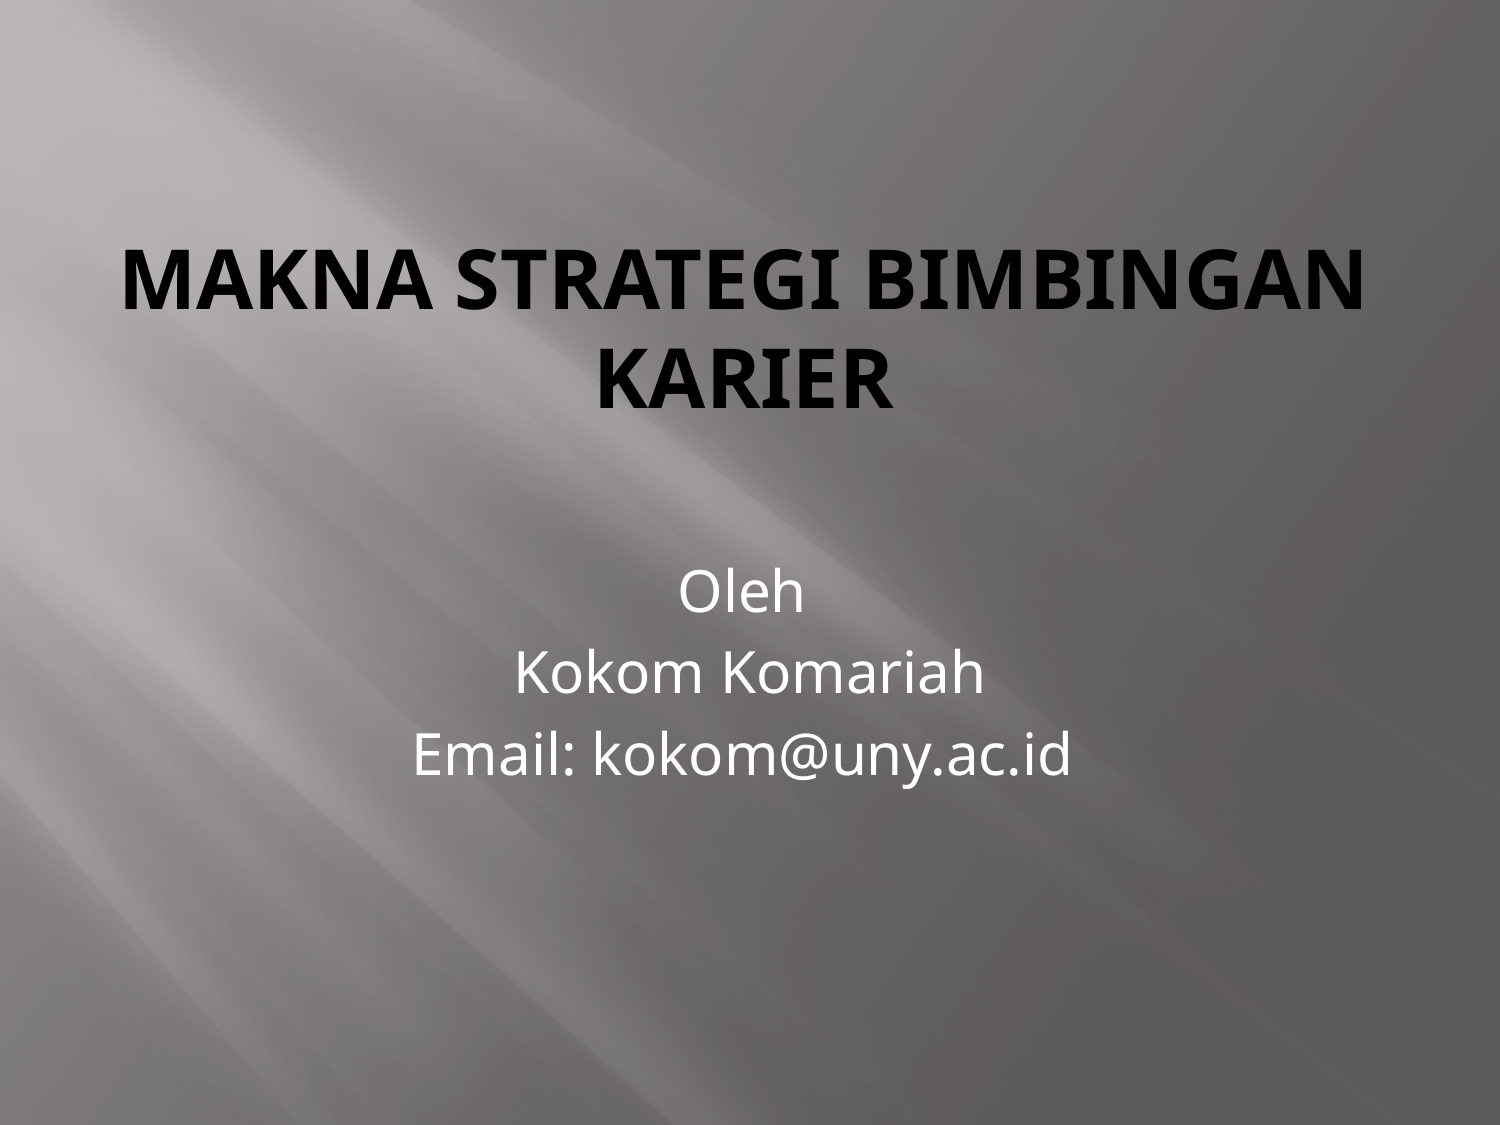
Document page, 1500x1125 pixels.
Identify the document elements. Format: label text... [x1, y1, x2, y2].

title Makna Strategi Bimbingan Karier [69, 224, 1420, 525]
subtitle Oleh Kokom Komariah Email: kokom@uny.ac.id [225, 546, 1275, 834]
